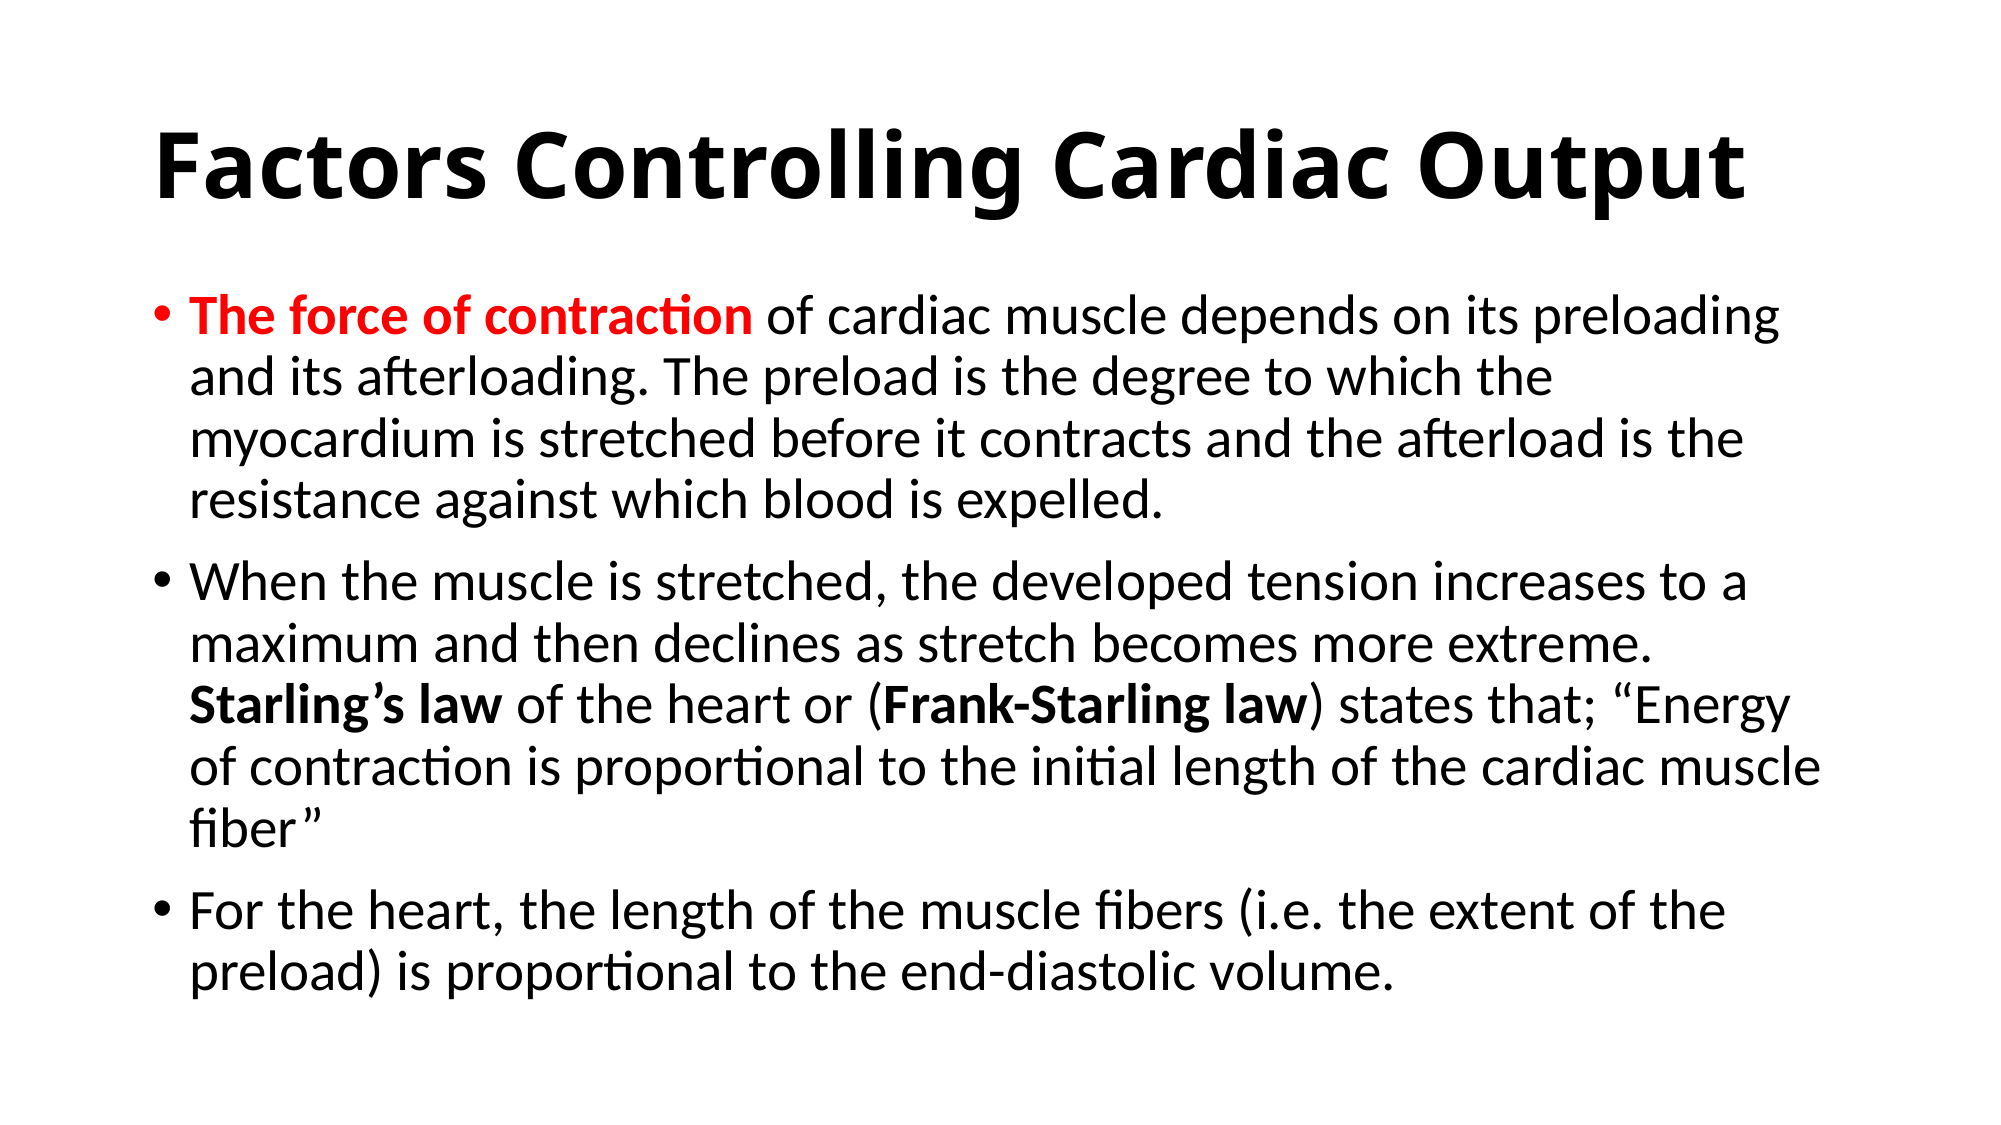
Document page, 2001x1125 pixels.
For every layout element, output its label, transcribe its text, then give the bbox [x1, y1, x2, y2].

title Factors Controlling Cardiac Output [137, 59, 1863, 277]
list The force of contraction of cardiac muscle depends on its preloading and its afterloading. The preload is the degree to which the myocardium is stretched before it contracts and the afterload is the resistance against which blood is expelled. When the muscle is stretched, the developed tension increases to a maximum and then declines as stretch becomes more extreme. Starling’s law of the heart or (Frank-Starling law) states that; “Energy of contraction is proportional to the initial length of the cardiac muscle fiber” For the heart, the length of the muscle fibers (i.e. the extent of the preload) is proportional to the end-diastolic volume. [137, 277, 1863, 1014]
